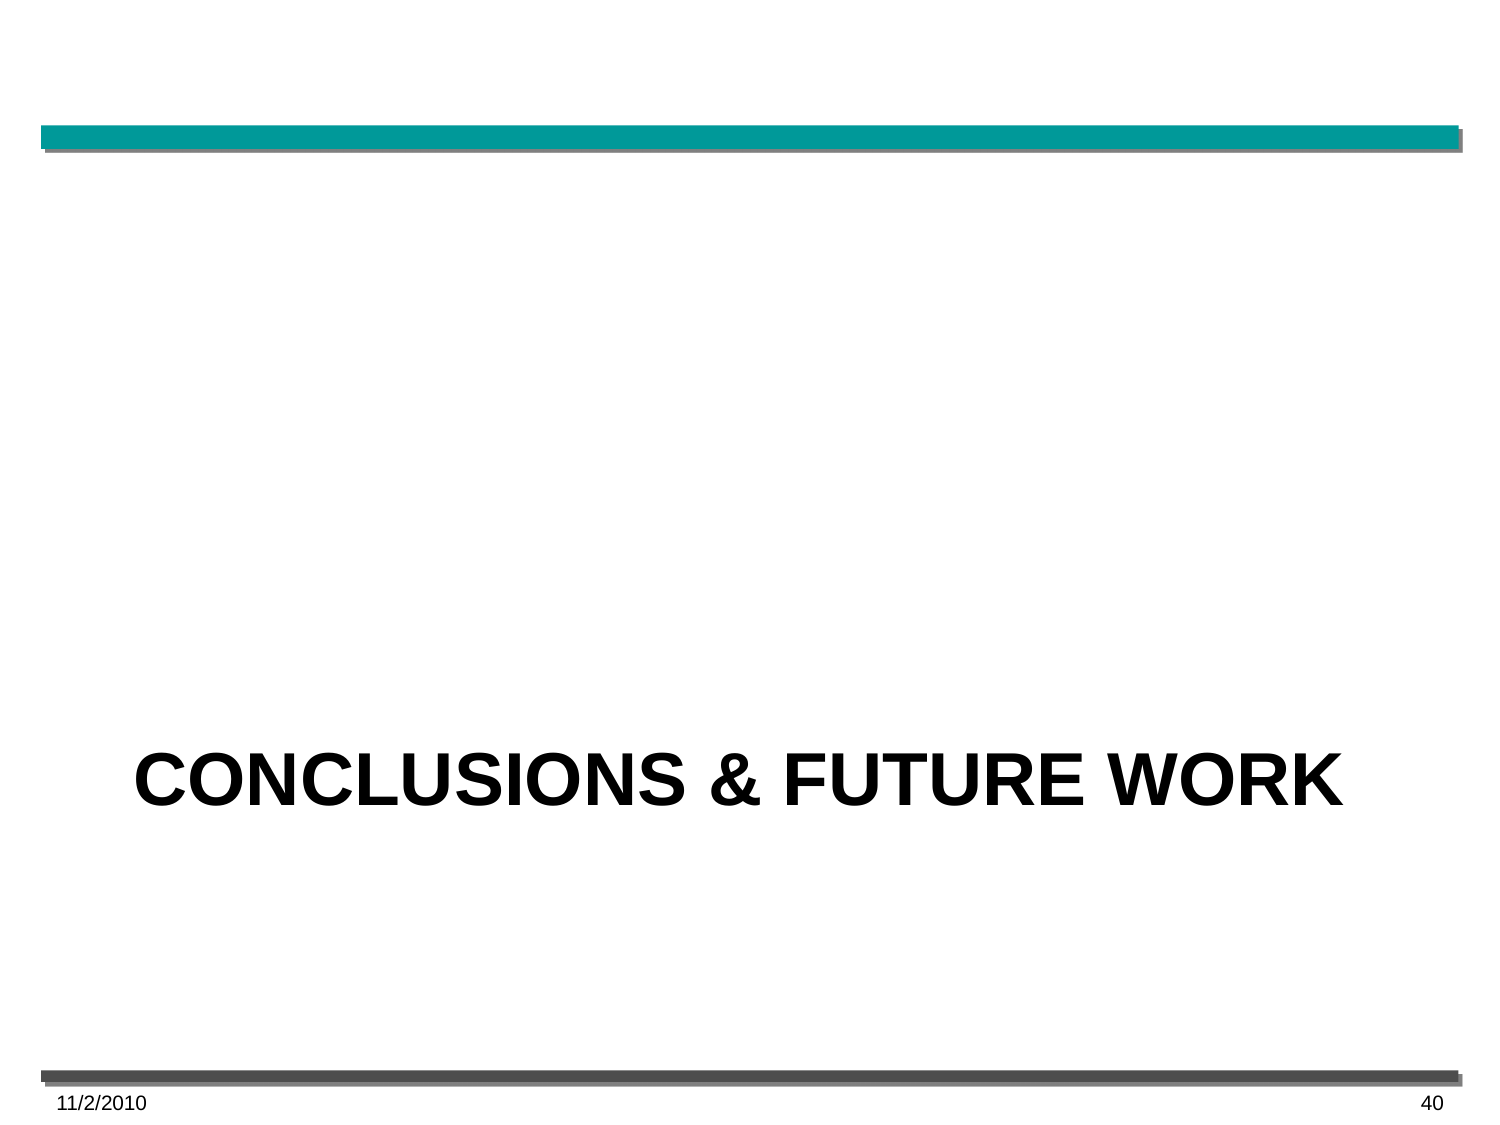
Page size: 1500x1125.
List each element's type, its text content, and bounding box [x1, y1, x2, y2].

slide_number 40 [1108, 1082, 1460, 1125]
title CONCLUSIONS & FUTURE WORK [118, 722, 1394, 947]
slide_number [41, 1082, 392, 1125]
